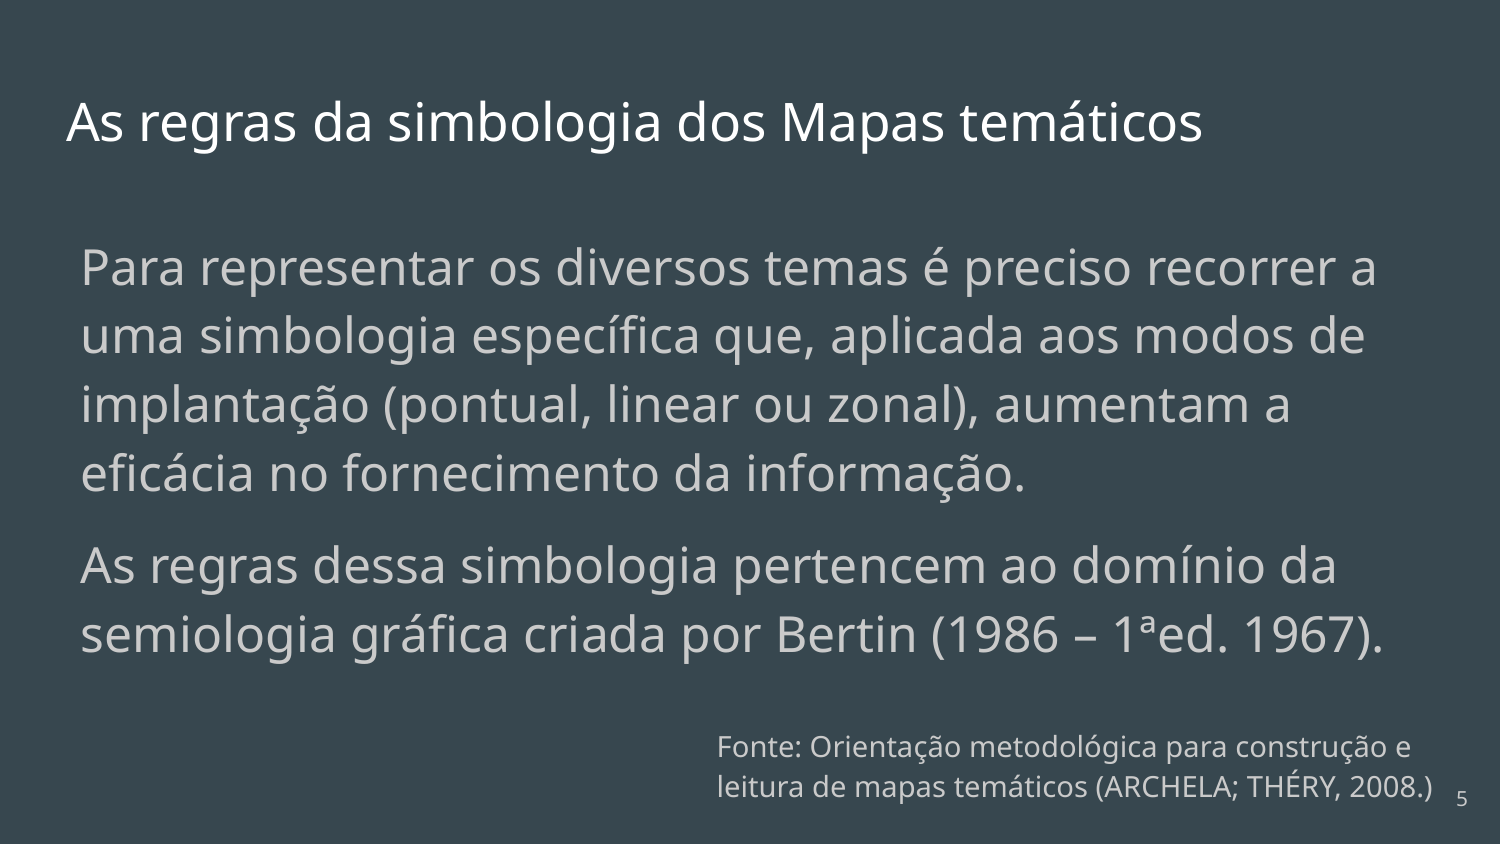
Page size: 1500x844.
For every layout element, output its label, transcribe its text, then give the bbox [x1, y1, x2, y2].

text_box Fonte: Orientação metodológica para construção e leitura de mapas temáticos (ARCHELA; THÉRY, 2008.) [701, 708, 1469, 819]
list Para representar os diversos temas é preciso recorrer a uma simbologia específica que, aplicada aos modos de implantação (pontual, linear ou zonal), aumentam a eficácia no fornecimento da informação. As regras dessa simbologia pertencem ao domínio da semiologia gráfica criada por Bertin (1986 – 1ªed. 1967). [65, 211, 1435, 729]
title As regras da simbologia dos Mapas temáticos [51, 72, 1449, 167]
slide_number 5 [1392, 767, 1483, 833]
